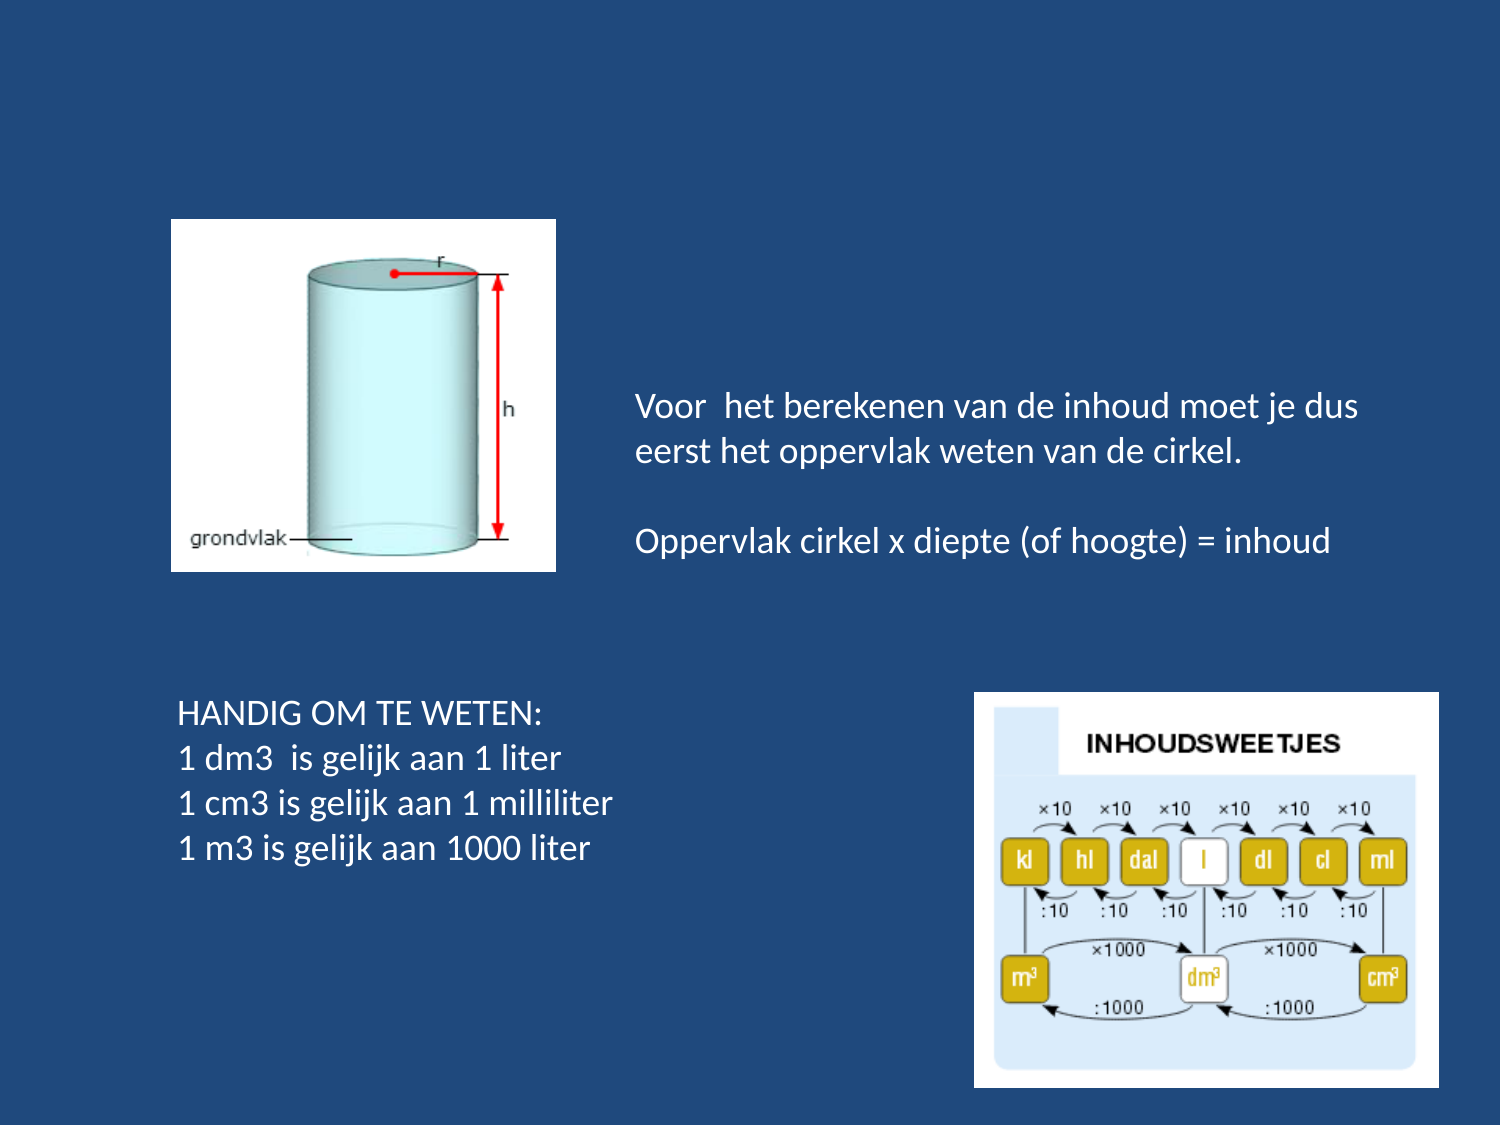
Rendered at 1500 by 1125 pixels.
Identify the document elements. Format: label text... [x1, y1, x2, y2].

picture [170, 219, 556, 572]
text_box Voor het berekenen van de inhoud moet je dus eerst het oppervlak weten van de cirkel. Oppervlak cirkel x diepte (of hoogte) = inhoud [620, 373, 1397, 569]
text_box HANDIG OM TE WETEN: 1 dm3 is gelijk aan 1 liter 1 cm3 is gelijk aan 1 milliliter 1 m3 is gelijk aan 1000 liter [162, 680, 638, 876]
picture [974, 692, 1439, 1088]
